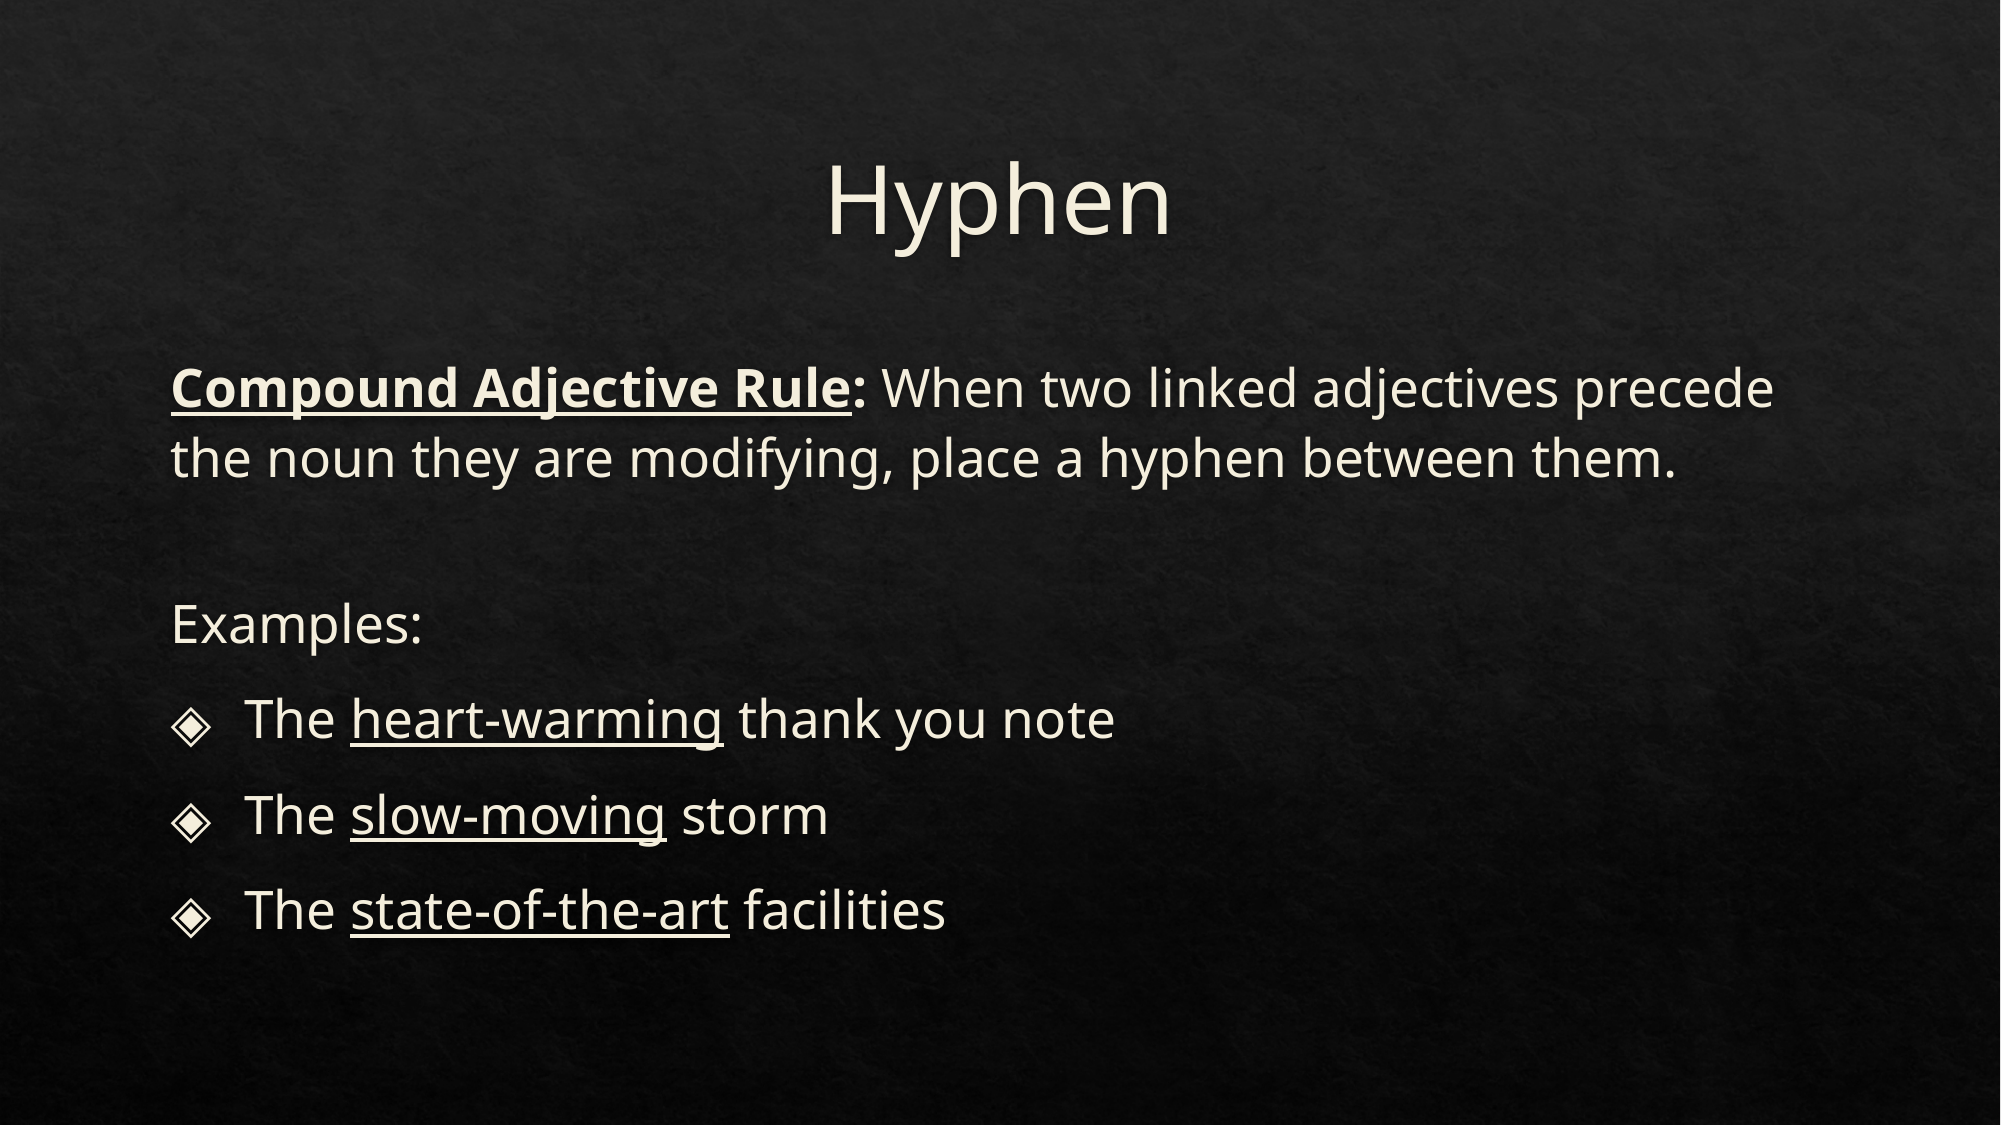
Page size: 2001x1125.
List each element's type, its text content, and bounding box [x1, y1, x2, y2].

list Compound Adjective Rule: When two linked adjectives precede the noun they are modifying, place a hyphen between them. Examples: The heart-warming thank you note The slow-moving storm The state-of-the-art facilities [149, 340, 1849, 950]
picture [0, 0, 2001, 1125]
title Hyphen [149, 99, 1849, 307]
